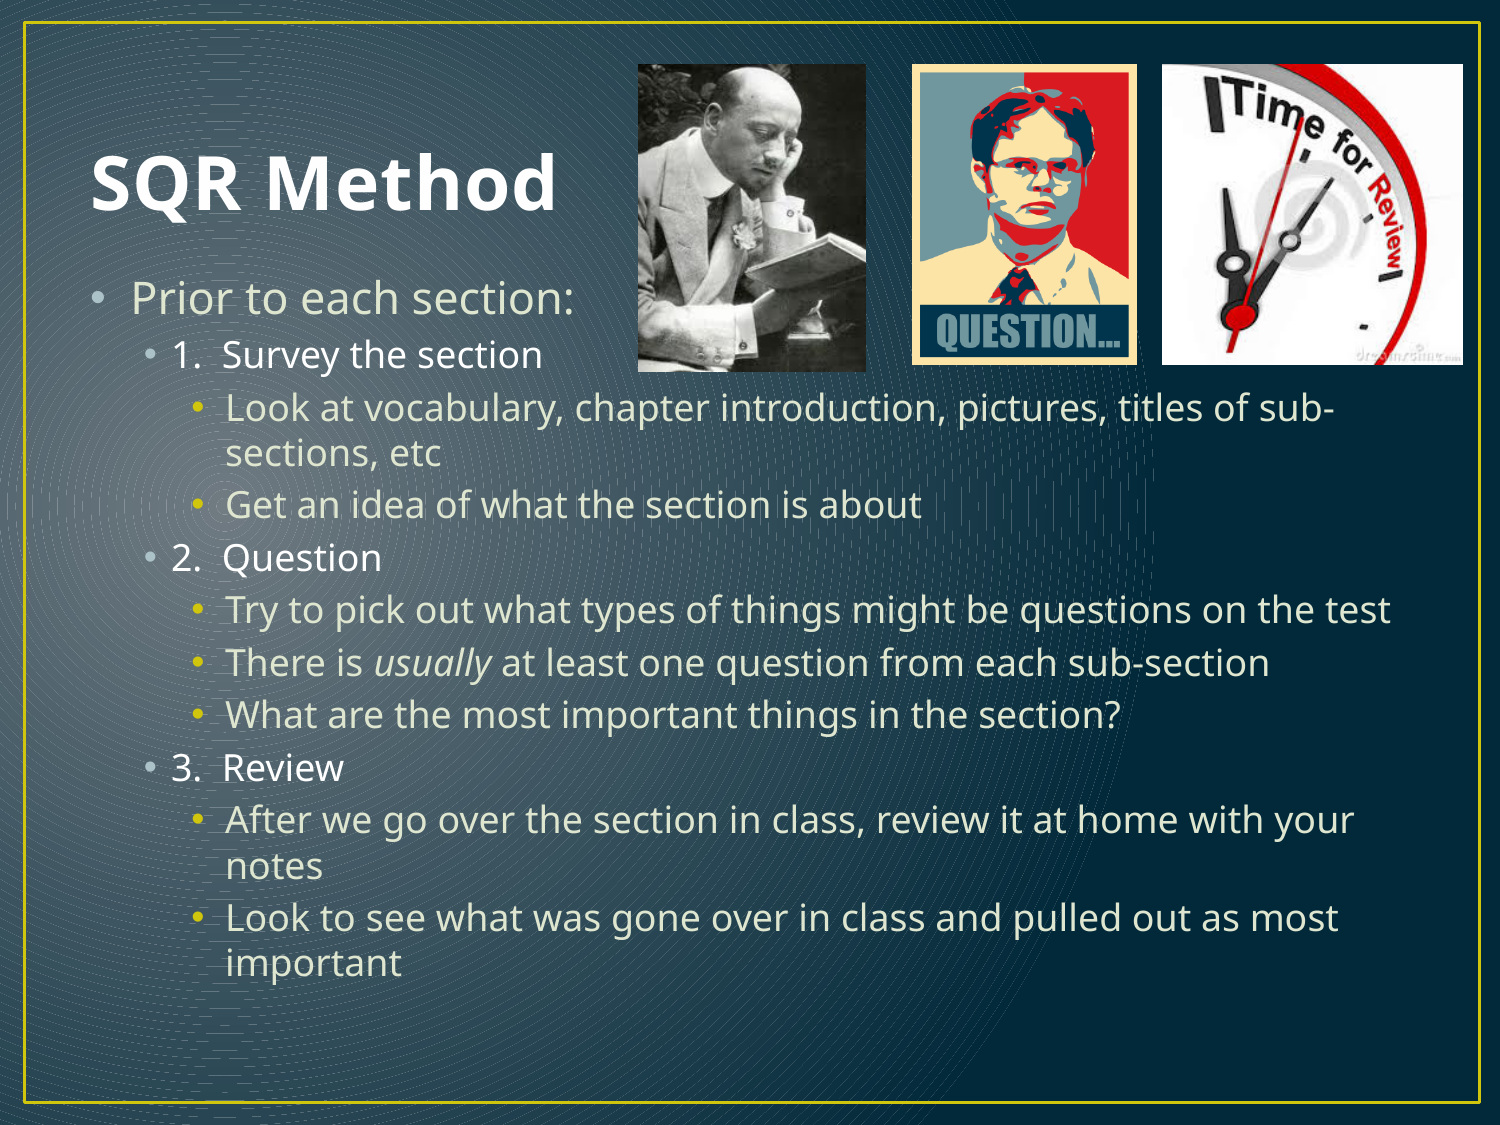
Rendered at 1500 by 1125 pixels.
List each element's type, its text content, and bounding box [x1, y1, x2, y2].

picture [912, 63, 1137, 365]
picture [638, 64, 866, 372]
list Prior to each section: 1. Survey the section Look at vocabulary, chapter introduction, pictures, titles of sub-sections, etc Get an idea of what the section is about 2. Question Try to pick out what types of things might be questions on the test There is usually at least one question from each sub-section What are the most important things in the section? 3. Review After we go over the section in class, review it at home with your notes Look to see what was gone over in class and pulled out as most important [75, 262, 1425, 1005]
picture [1163, 65, 1462, 364]
title SQR Method [75, 45, 1425, 233]
